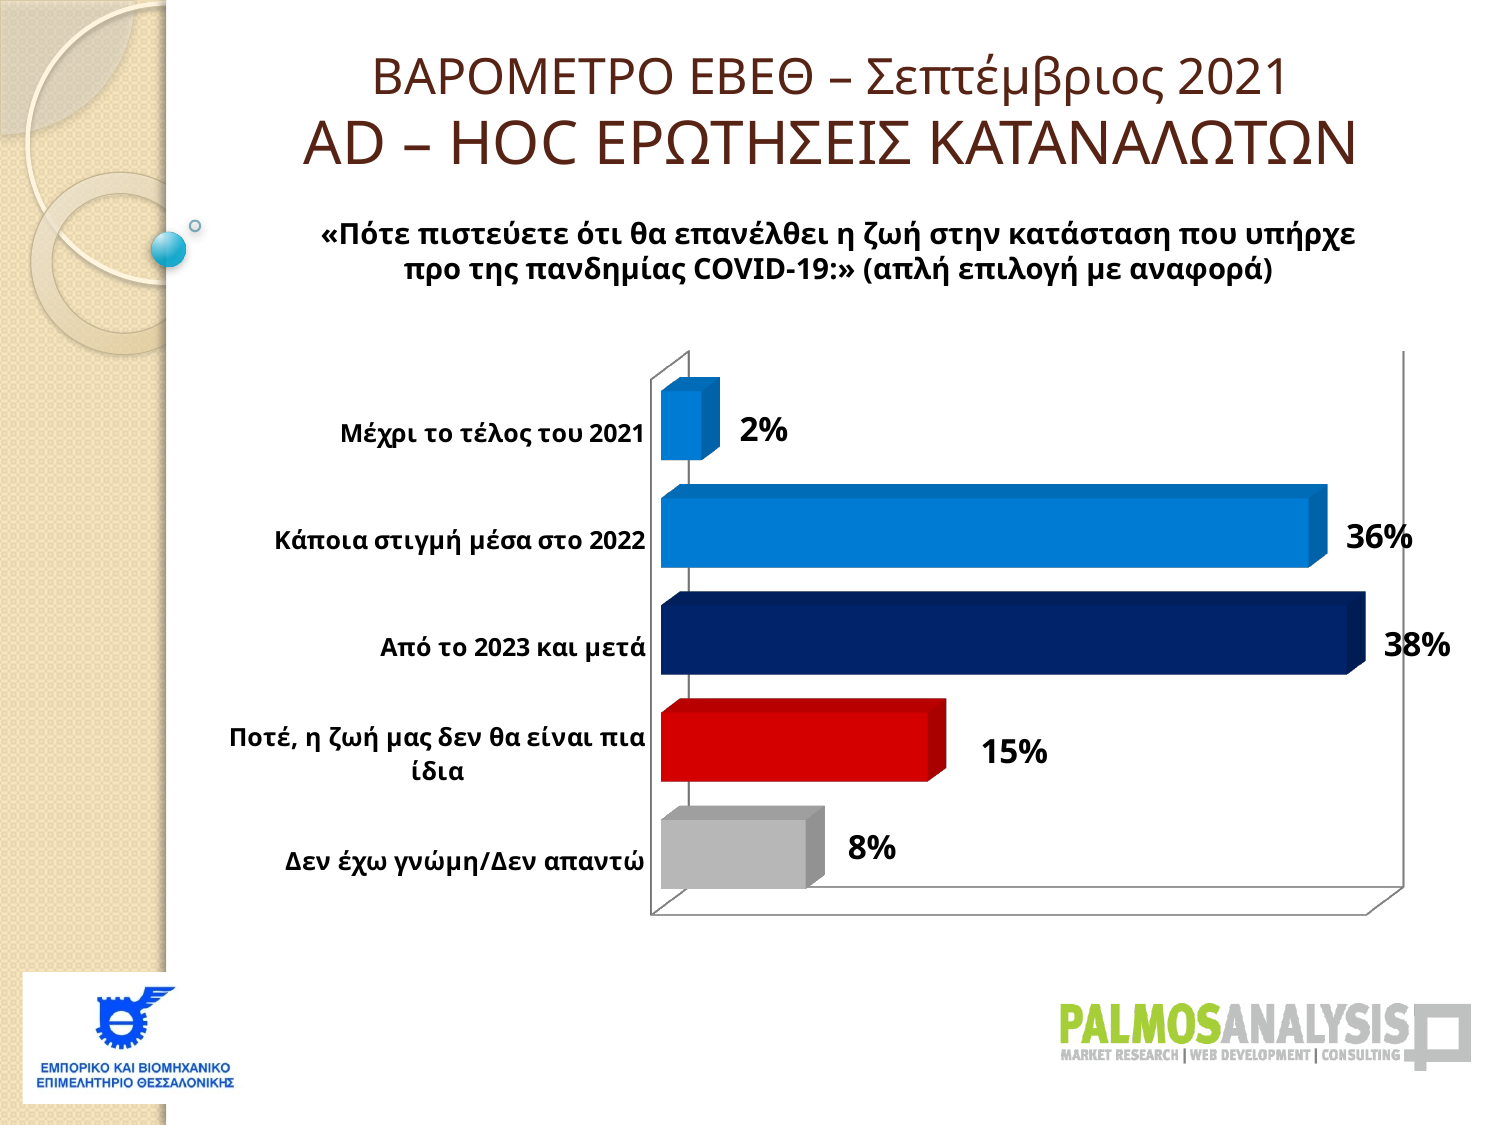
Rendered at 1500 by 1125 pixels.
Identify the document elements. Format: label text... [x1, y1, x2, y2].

picture [22, 972, 247, 1104]
picture [1057, 1003, 1471, 1071]
chart [211, 326, 1453, 941]
text_box ΒΑΡΟΜΕΤΡΟ ΕΒΕΘ – Σεπτέμβριος 2021 AD – HOC ΕΡΩΤΗΣΕΙΣ ΚΑΤΑΝΑΛΩΤΩΝ [163, 0, 1500, 185]
text_box «Πότε πιστεύετε ότι θα επανέλθει η ζωή στην κατάσταση που υπήρχε προ της πανδημίας COVID-19:» (απλή επιλογή με αναφορά) [277, 208, 1400, 293]
